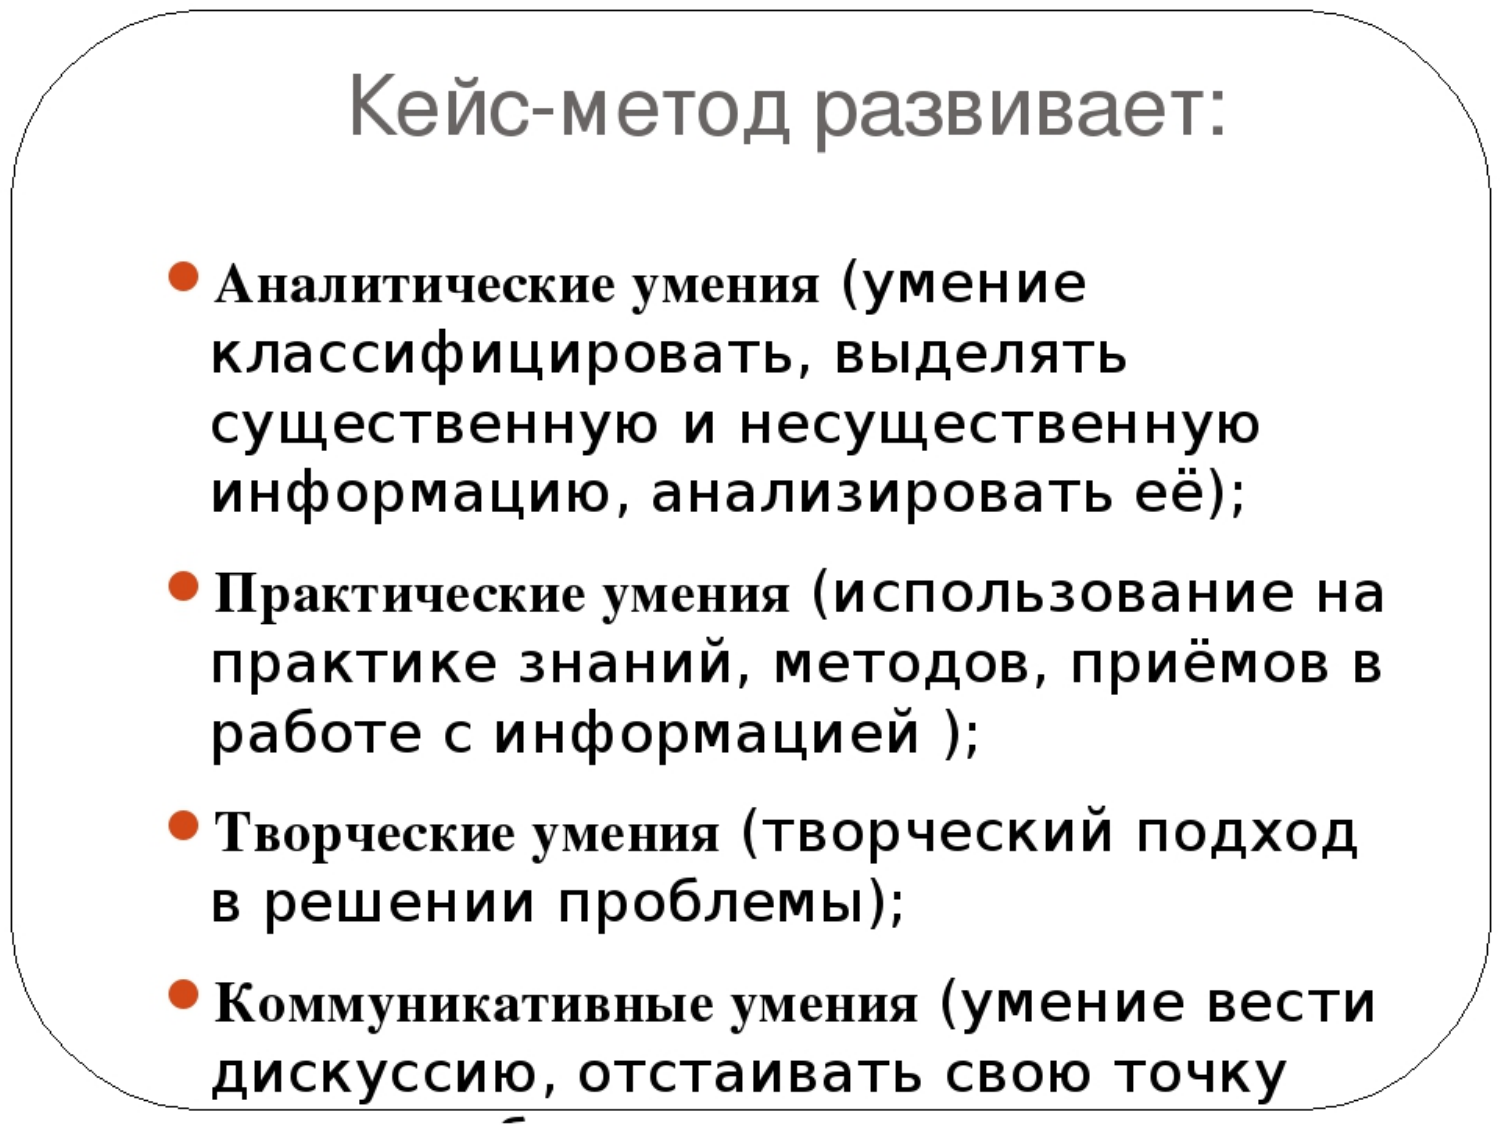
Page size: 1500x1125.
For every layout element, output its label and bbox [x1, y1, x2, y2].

text_box [194, 267, 1424, 328]
picture [0, 0, 1500, 1125]
